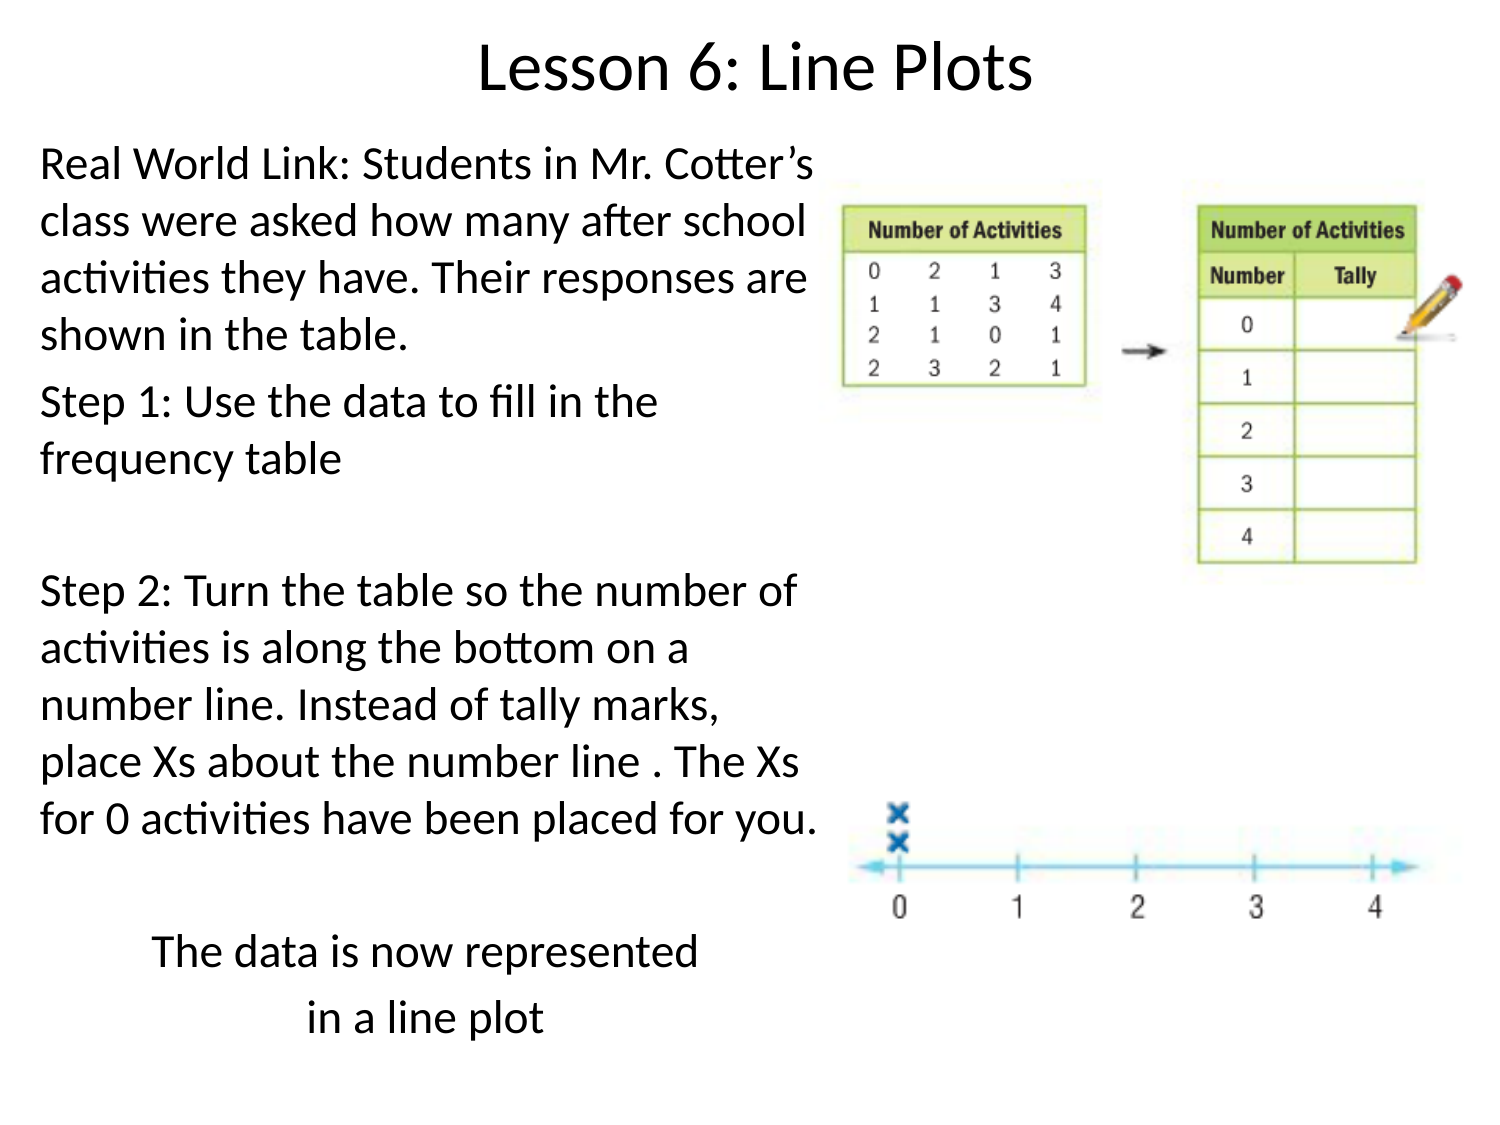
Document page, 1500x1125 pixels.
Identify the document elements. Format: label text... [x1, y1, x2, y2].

list Real World Link: Students in Mr. Cotter’s class were asked how many after school activities they have. Their responses are shown in the table. Step 1: Use the data to fill in the frequency table Step 2: Turn the table so the number of activities is along the bottom on a number line. Instead of tally marks, place Xs about the number line . The Xs for 0 activities have been placed for you. The data is now represented in a line plot [24, 125, 838, 1100]
picture [817, 724, 1466, 971]
title Lesson 6: Line Plots [24, 12, 1488, 113]
picture [817, 174, 1466, 596]
